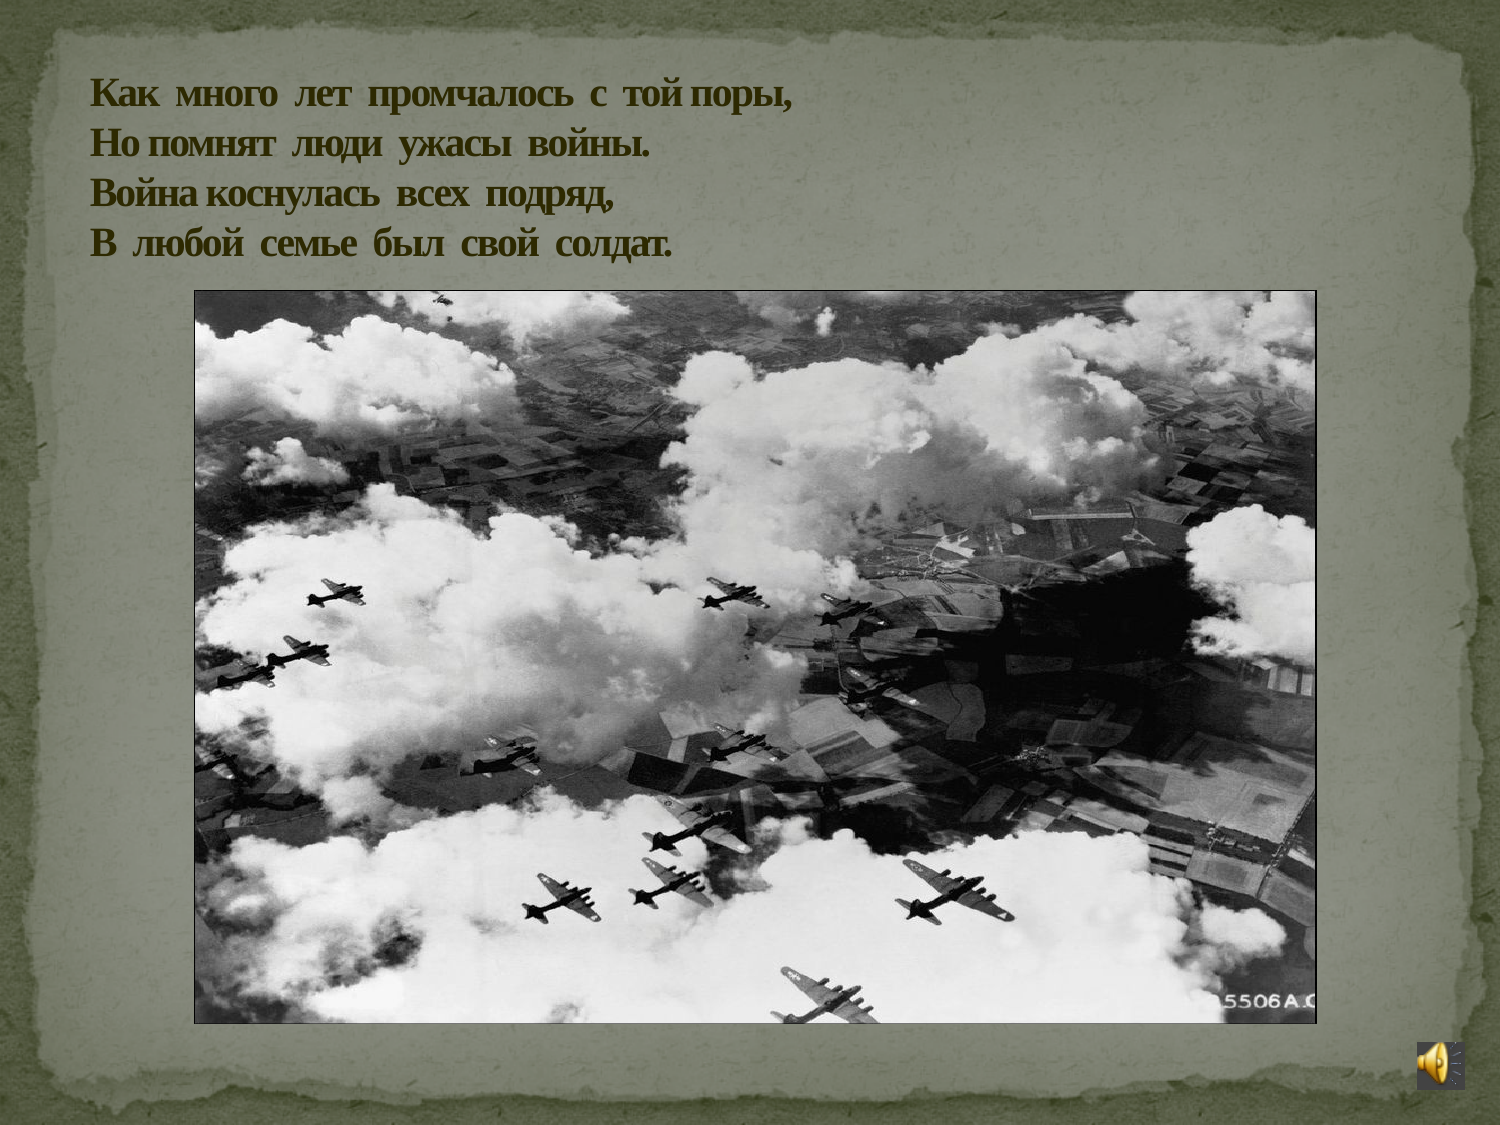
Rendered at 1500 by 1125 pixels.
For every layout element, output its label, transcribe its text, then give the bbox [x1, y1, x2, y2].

picture [1416, 1041, 1466, 1091]
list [196, 292, 1315, 1021]
title Как много лет промчалось с той поры, Но помнят люди ужасы войны. Война коснулась всех подряд, В любой семье был свой солдат. [74, 0, 1425, 693]
